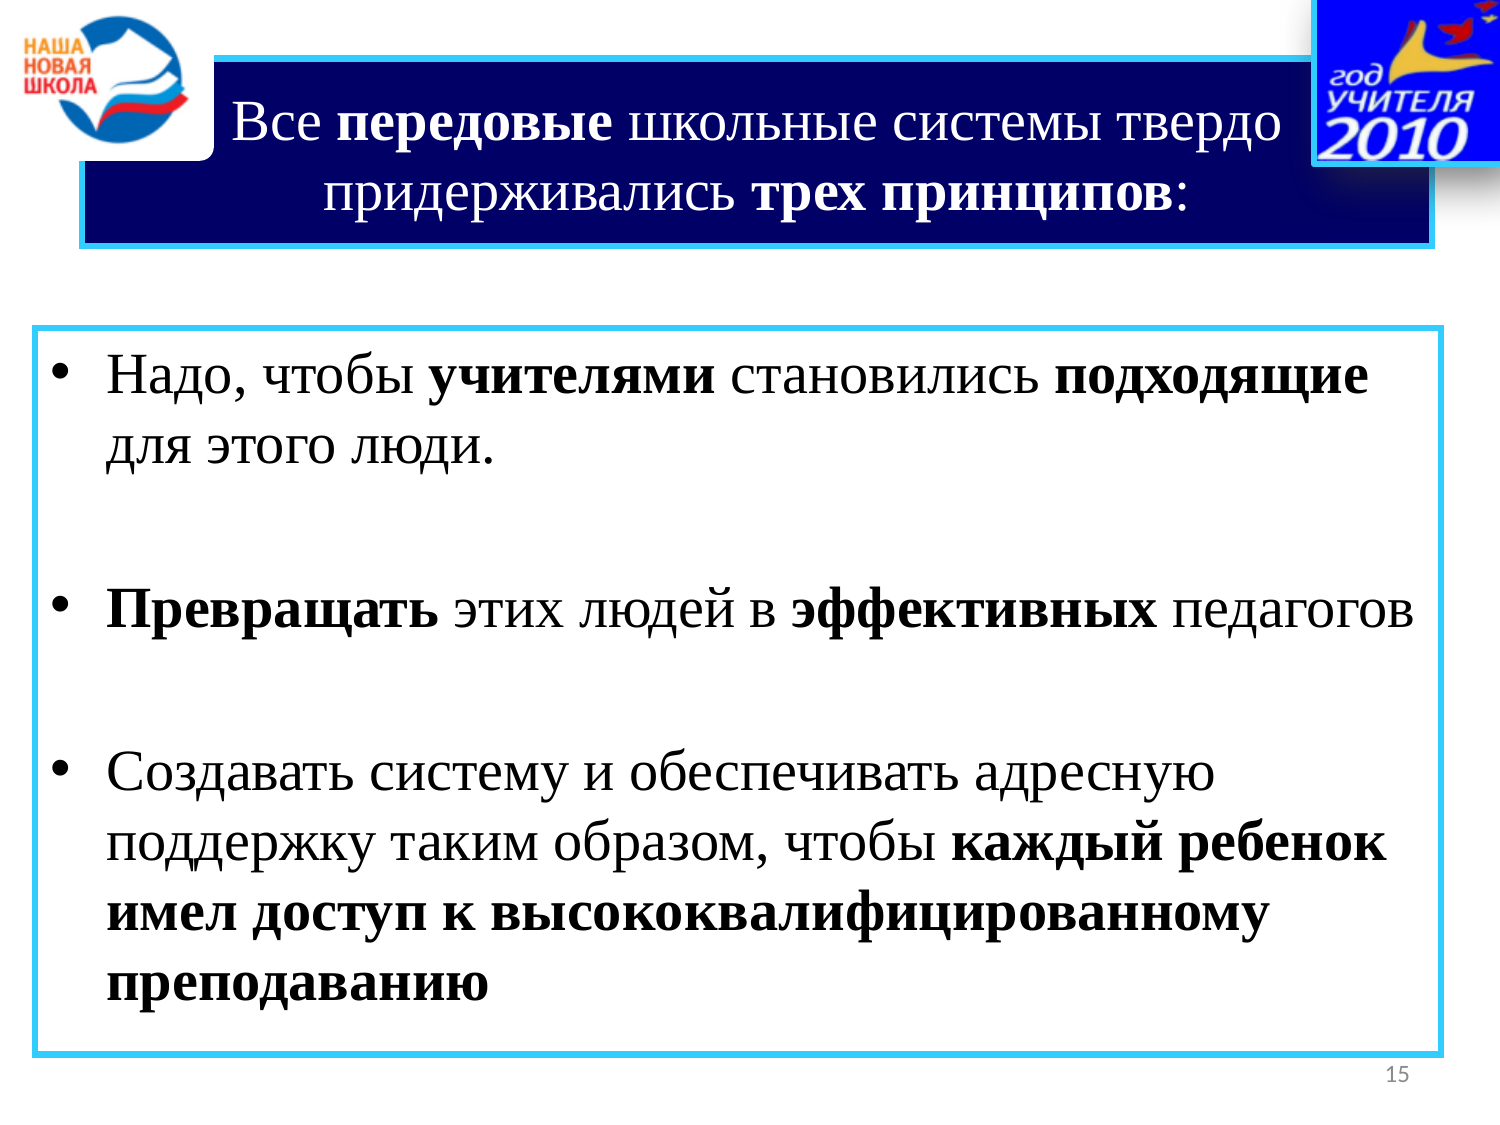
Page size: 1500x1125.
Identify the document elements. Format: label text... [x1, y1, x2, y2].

picture [1316, 0, 1500, 162]
title Все передовые школьные системы твердо придерживались трех принципов: [81, 58, 1433, 247]
picture [0, 0, 215, 162]
list Надо, чтобы учителями становились подходящие для этого люди. Превращать этих людей в эффективных педагогов Создавать систему и обеспечивать адресную поддержку таким образом, чтобы каждый ребенок имел доступ к высококвалифицированному преподаванию [34, 327, 1442, 1055]
slide_number 15 [1074, 1042, 1425, 1103]
